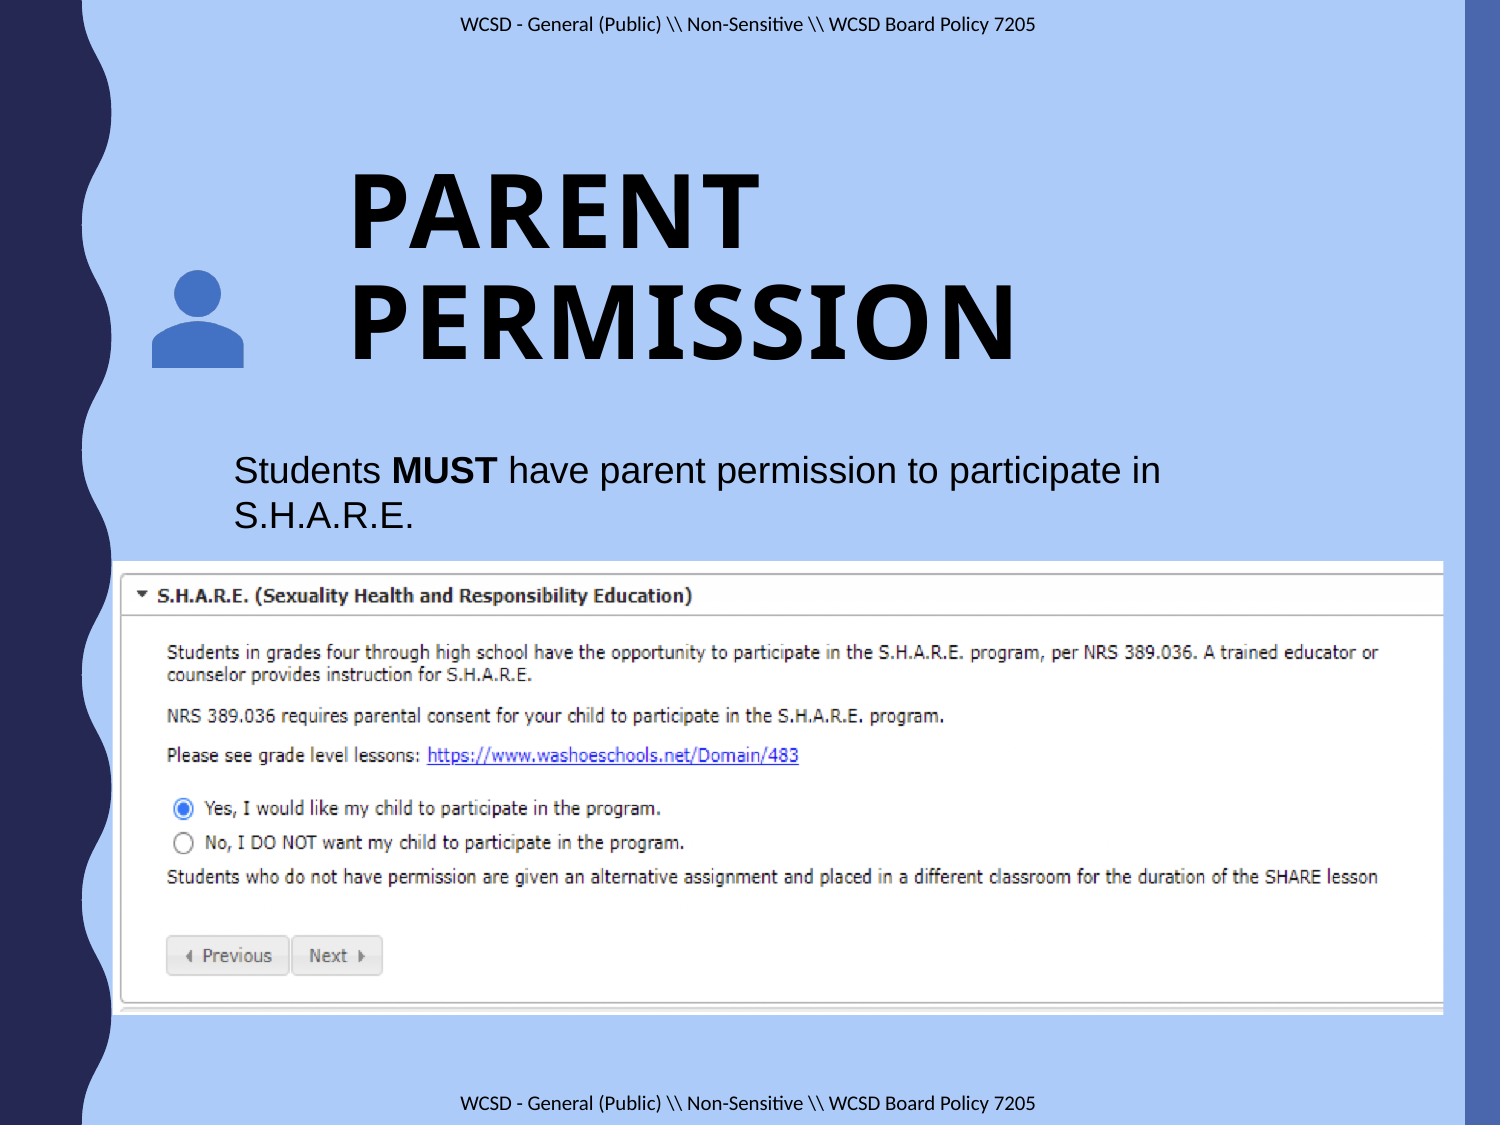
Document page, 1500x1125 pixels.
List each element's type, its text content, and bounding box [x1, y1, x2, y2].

title Parent Permission [335, 0, 1477, 388]
picture [112, 557, 1444, 1017]
picture [129, 251, 265, 387]
text_box Students MUST have parent permission to participate in S.H.A.R.E. [218, 438, 1248, 544]
